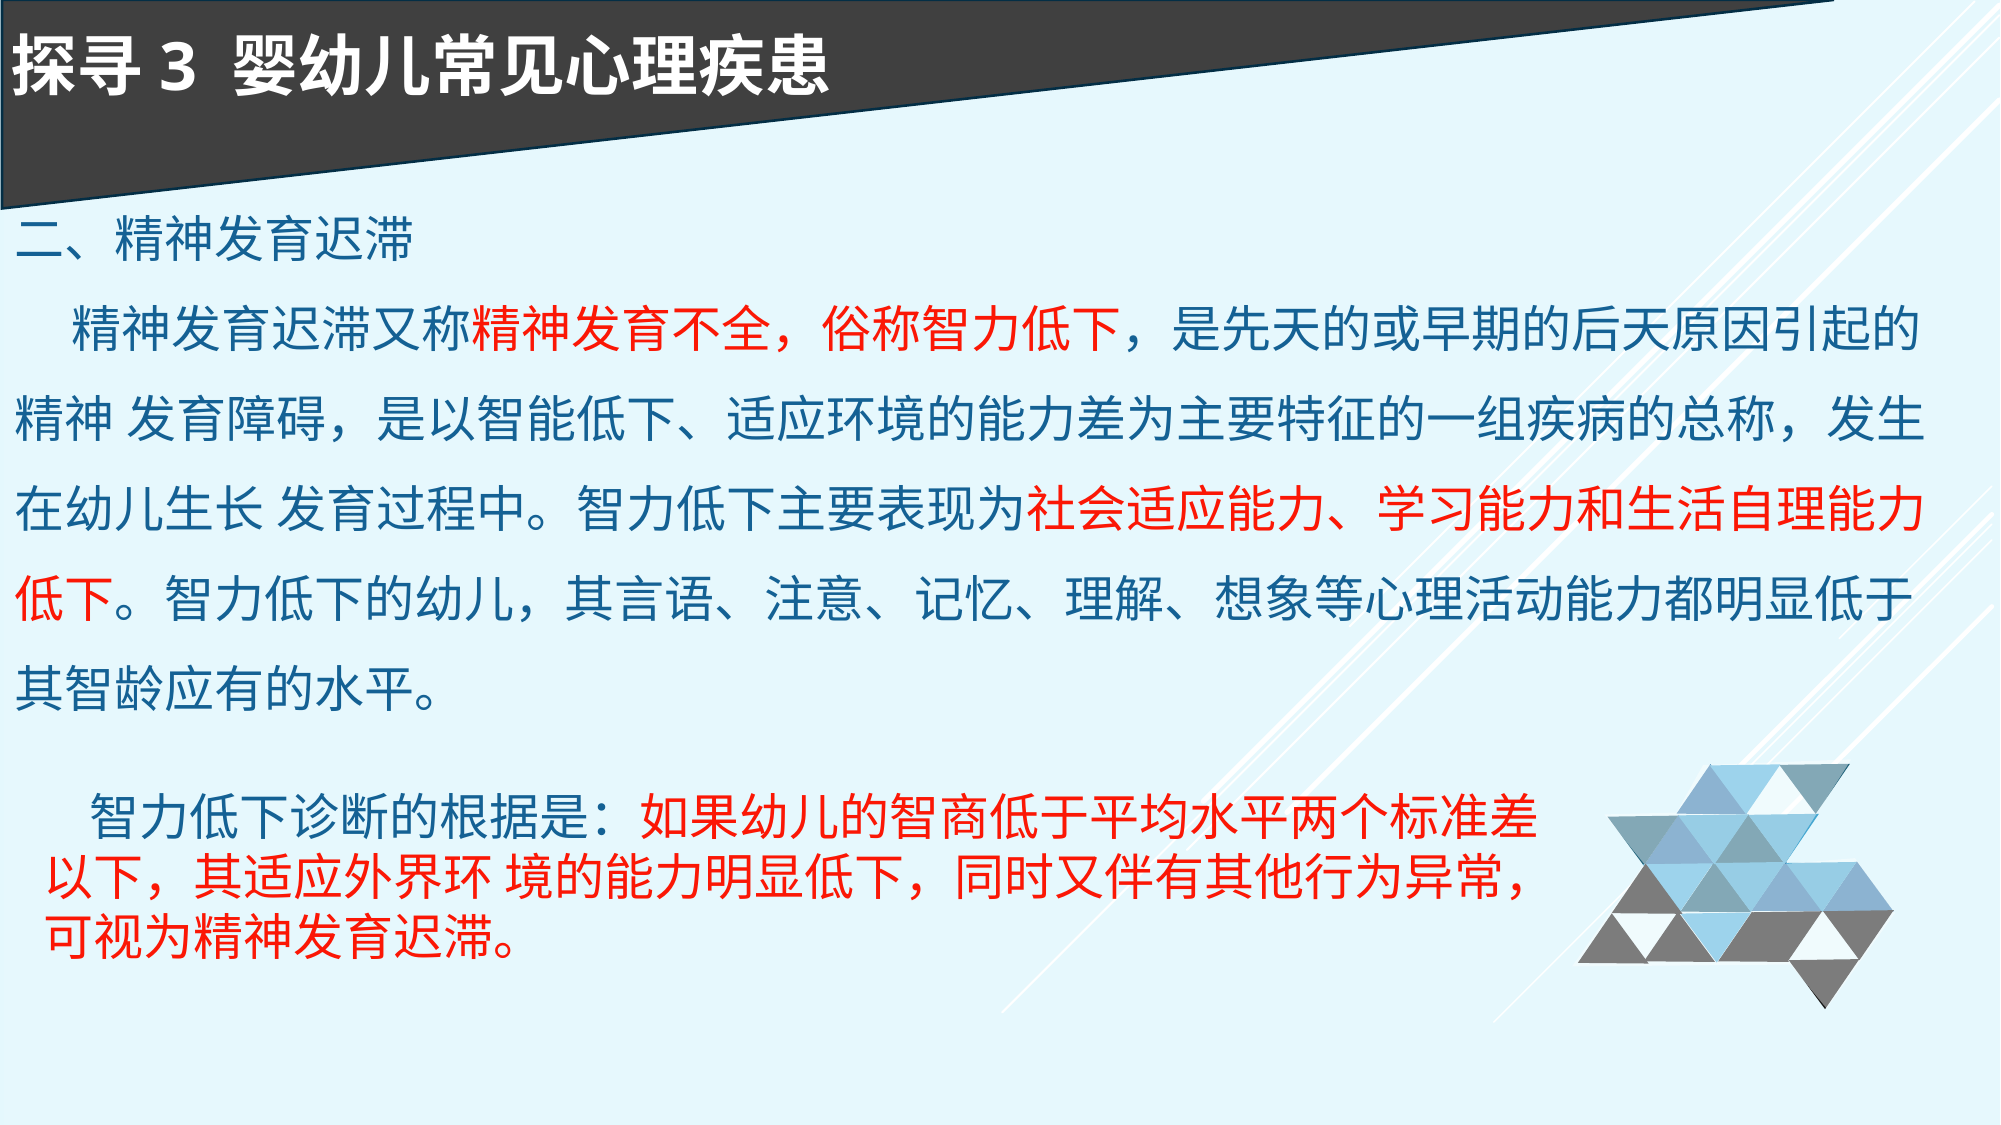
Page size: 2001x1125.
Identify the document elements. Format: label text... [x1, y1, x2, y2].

text_box 探寻3 婴幼儿常见心理疾患 [0, 16, 1149, 112]
text_box 二、精神发育迟滞 精神发育迟滞又称精神发育不全，俗称智力低下，是先天的或早期的后天原因引起的精神 发育障碍，是以智能低下、适应环境的能力差为主要特征的一组疾病的总称，发生在幼儿生长 发育过程中。智力低下主要表现为社会适应能力、学习能力和生活自理能力低下。智力低下的幼儿，其言语、注意、记忆、理解、想象等心理活动能力都明显低于其智龄应有的水平。 [0, 170, 1955, 815]
text_box [2, 112, 850, 209]
text_box 智力低下诊断的根据是：如果幼儿的智商低于平均水平两个标准差以下，其适应外界环 境的能力明显低下，同时又伴有其他行为异常，可视为精神发育迟滞。 [28, 778, 1572, 973]
text_box [2, 0, 1833, 78]
